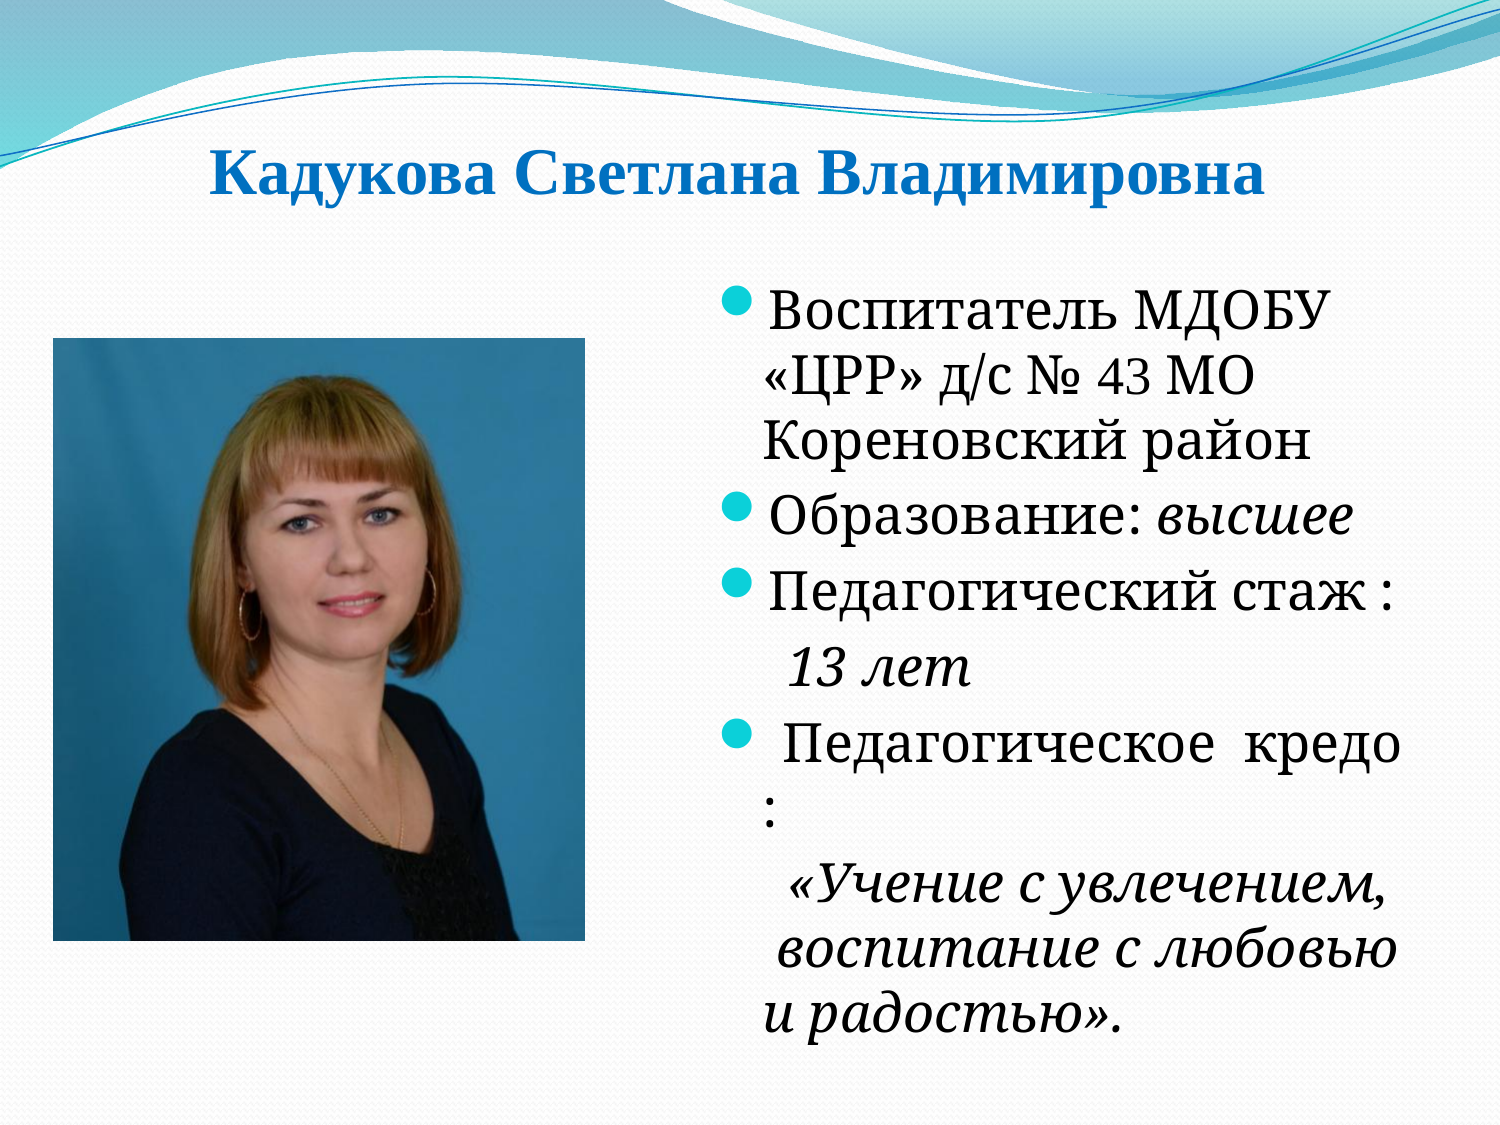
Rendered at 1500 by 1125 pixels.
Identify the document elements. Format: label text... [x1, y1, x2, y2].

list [52, 337, 585, 941]
list Воспитатель МДОБУ «ЦРР» д/с № 43 МО Кореновский район Образование: высшее Педагогический стаж : 13 лет Педагогическое кредо : «Учение с увлечением, воспитание с любовью и радостью». [702, 275, 1425, 1025]
title Кадукова Светлана Владимировна [112, 84, 1365, 209]
